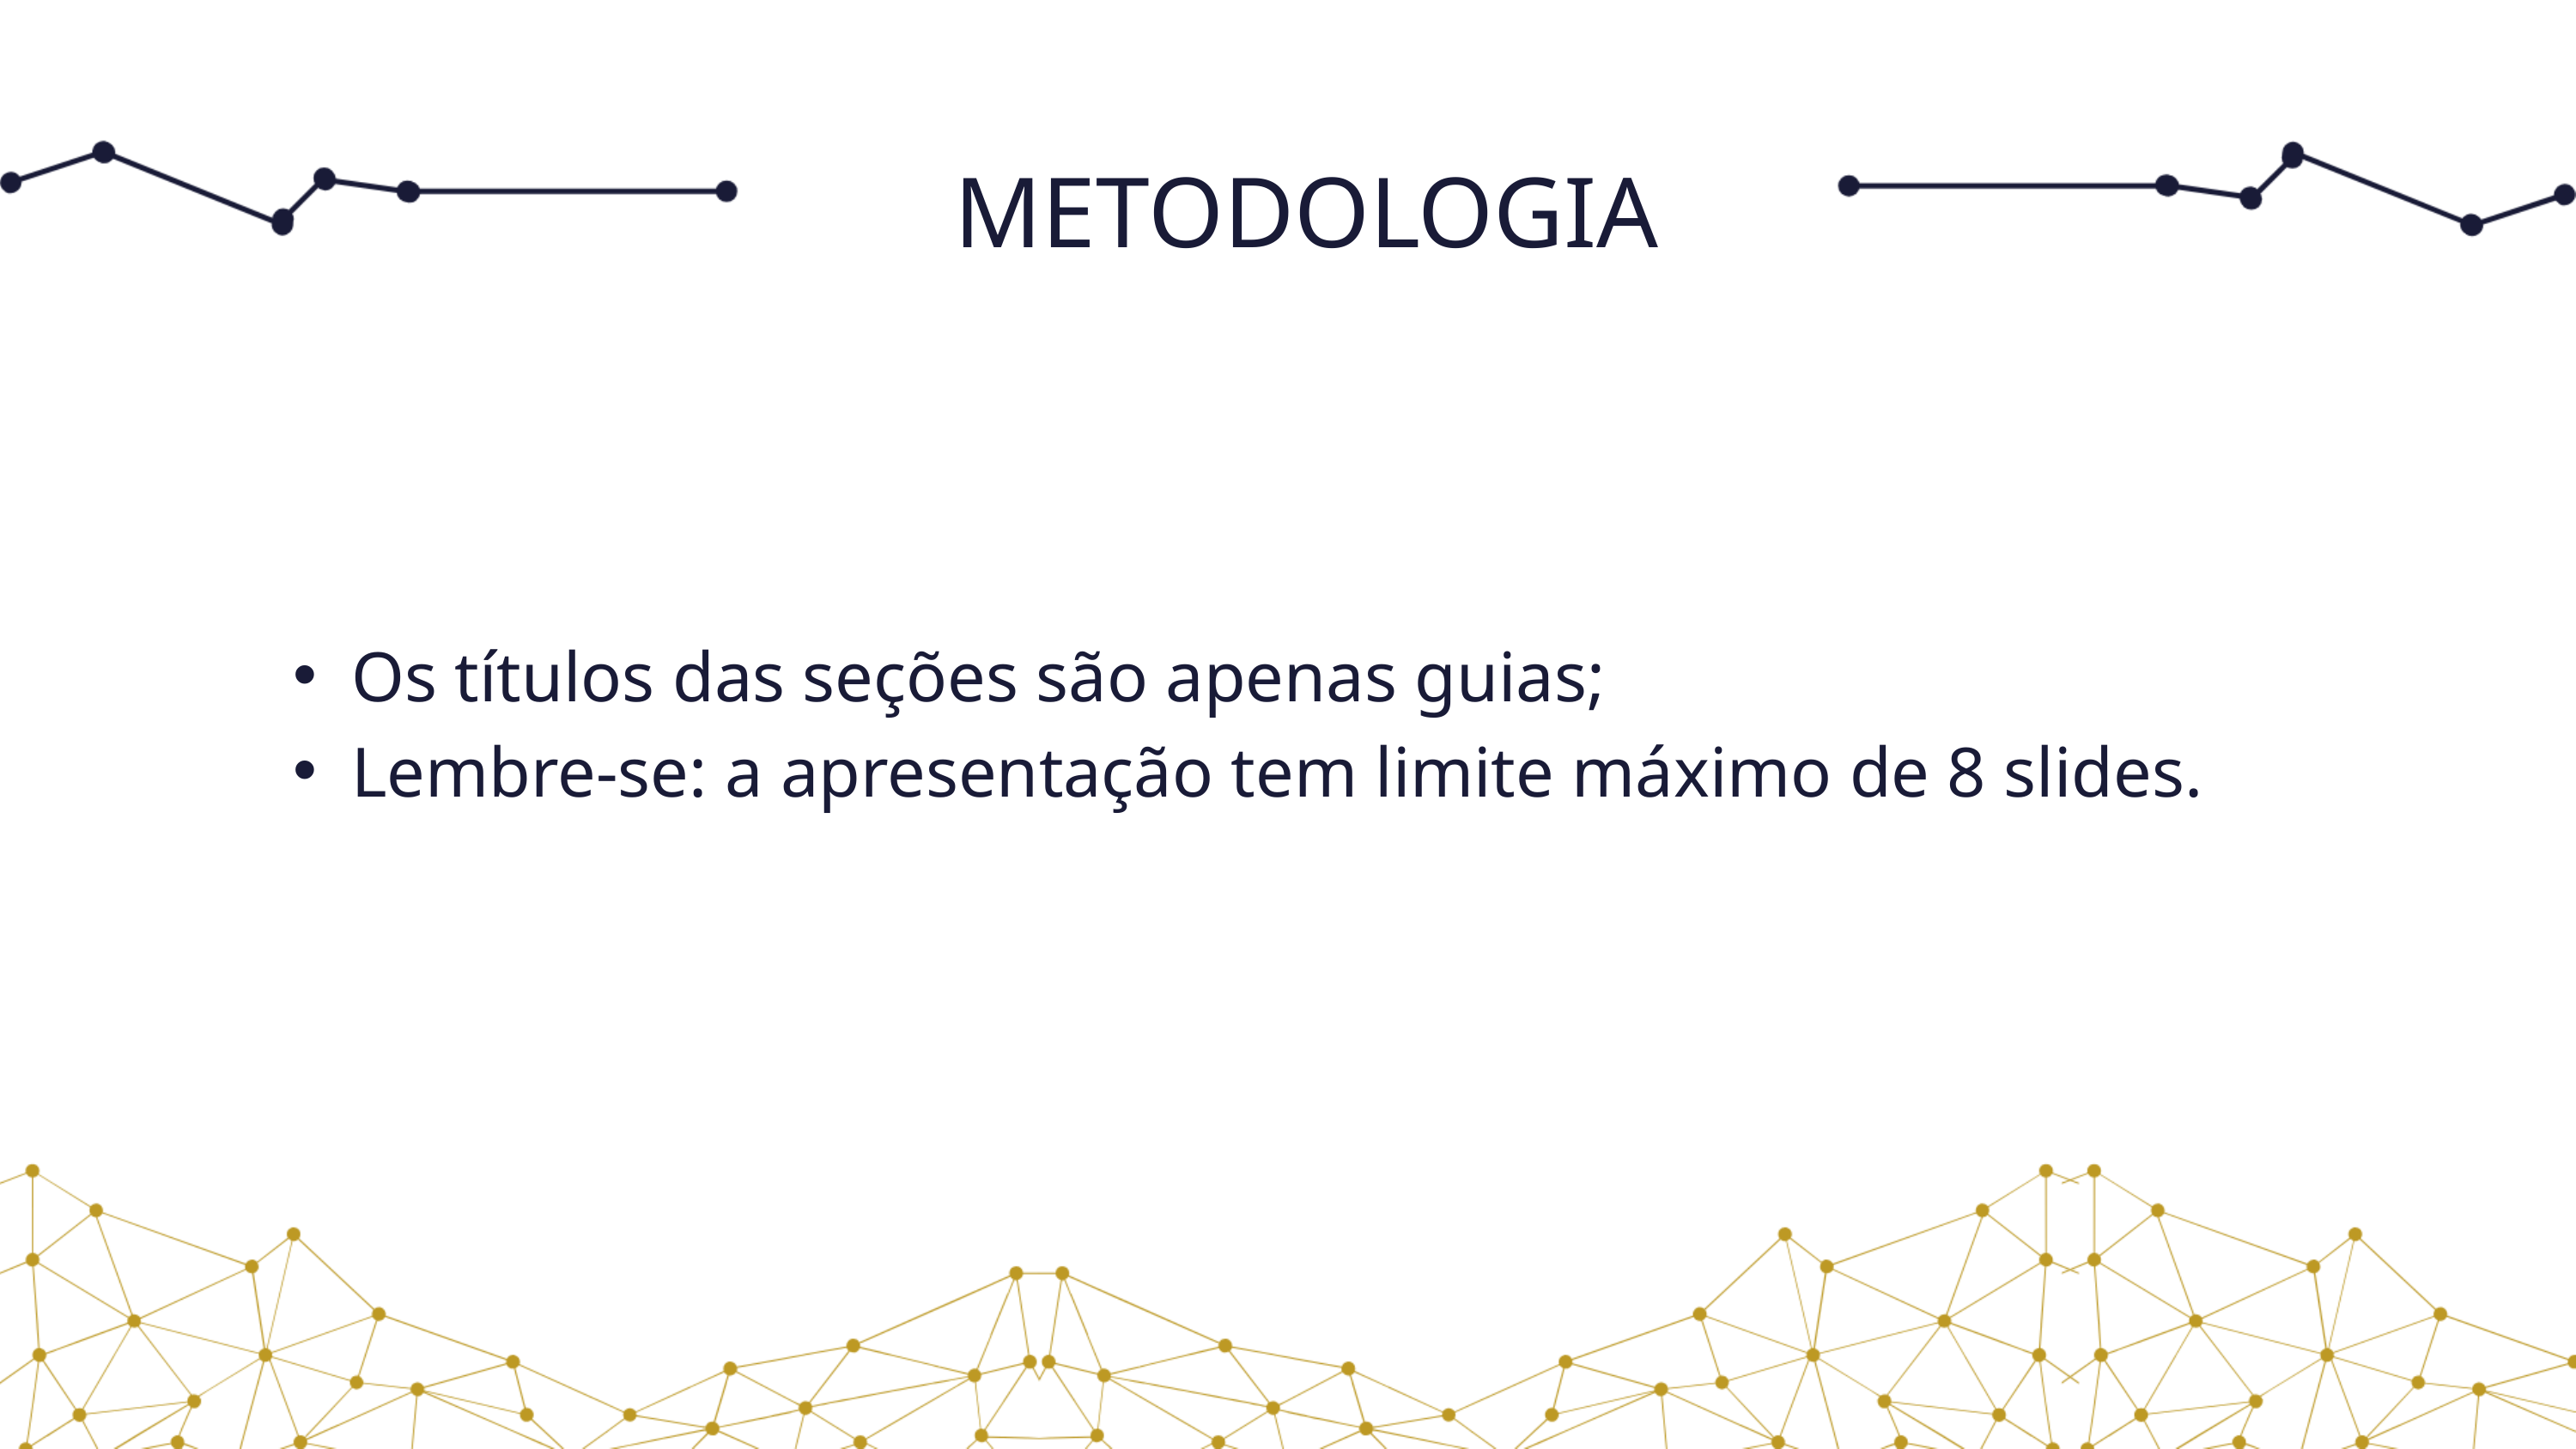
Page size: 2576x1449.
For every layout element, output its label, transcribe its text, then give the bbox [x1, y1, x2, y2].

picture [0, 0, 2576, 307]
text_box Os títulos das seções são apenas guias; Lembre-se: a apresentação tem limite máximo de 8 slides. [235, 619, 2355, 811]
picture [0, 1148, 2576, 1449]
